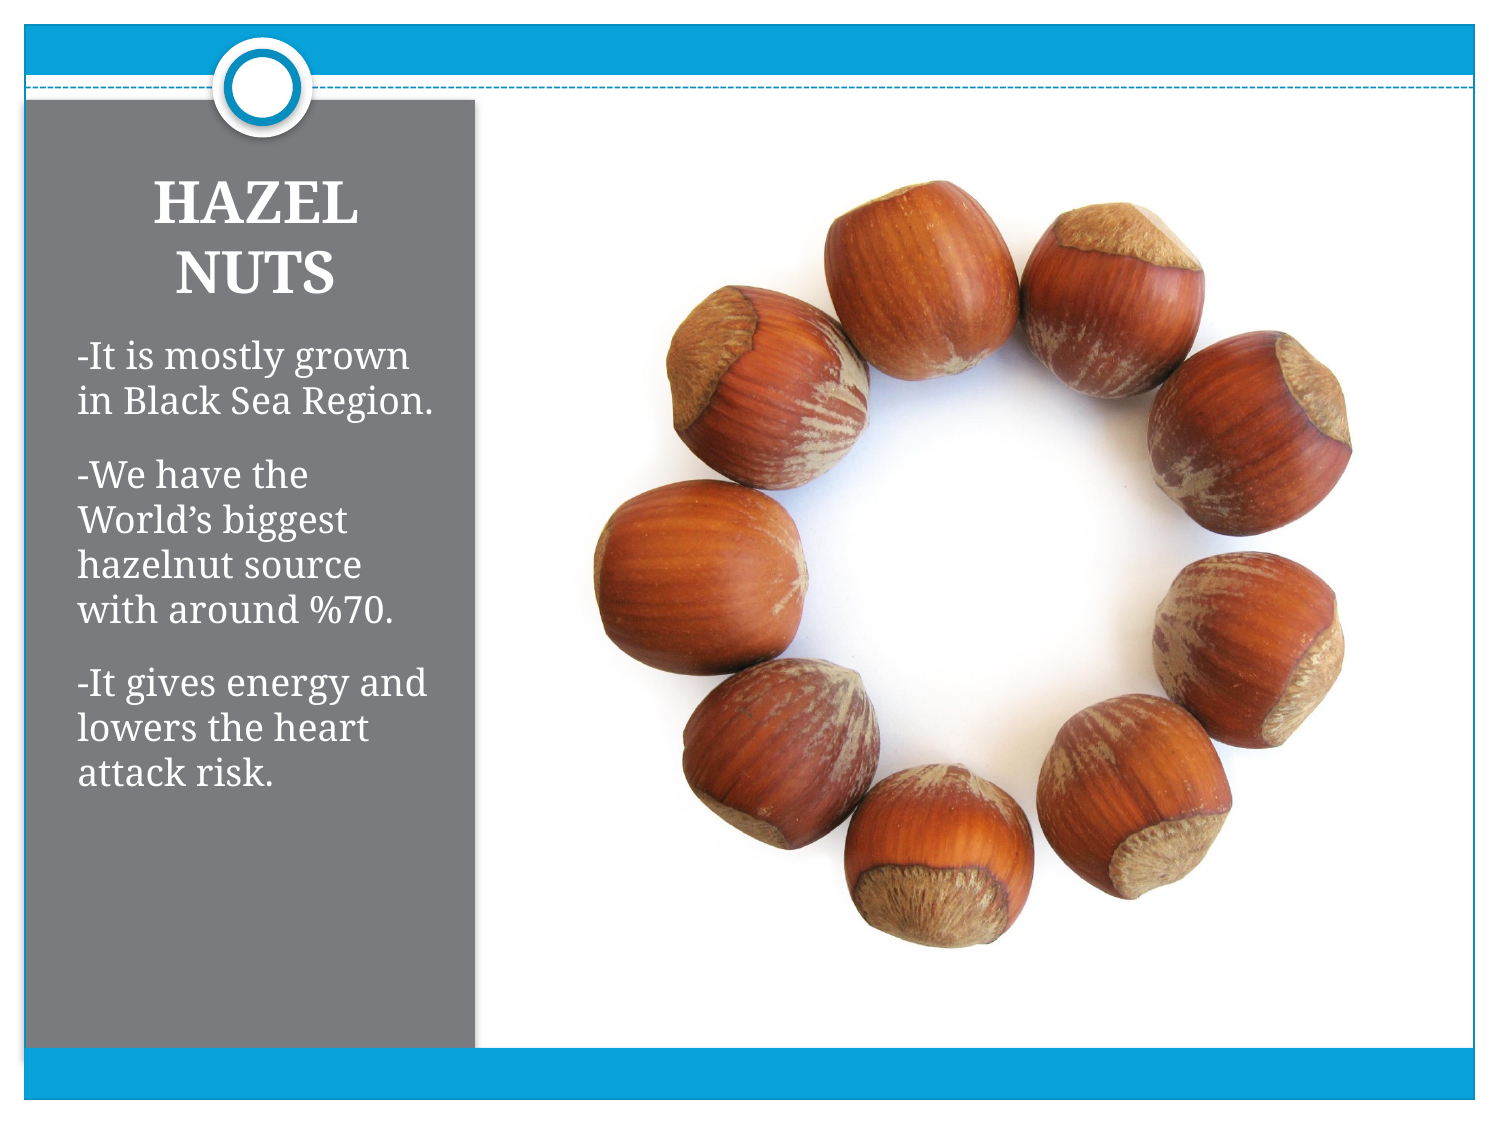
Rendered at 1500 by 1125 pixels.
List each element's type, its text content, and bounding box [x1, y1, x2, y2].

list -It is mostly grown in Black Sea Region. -We have the World’s biggest hazelnut source with around %70. -It gives energy and lowers the heart attack risk. [62, 324, 450, 1005]
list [530, 112, 1419, 1001]
title HAZEL NUTS [62, 149, 450, 313]
